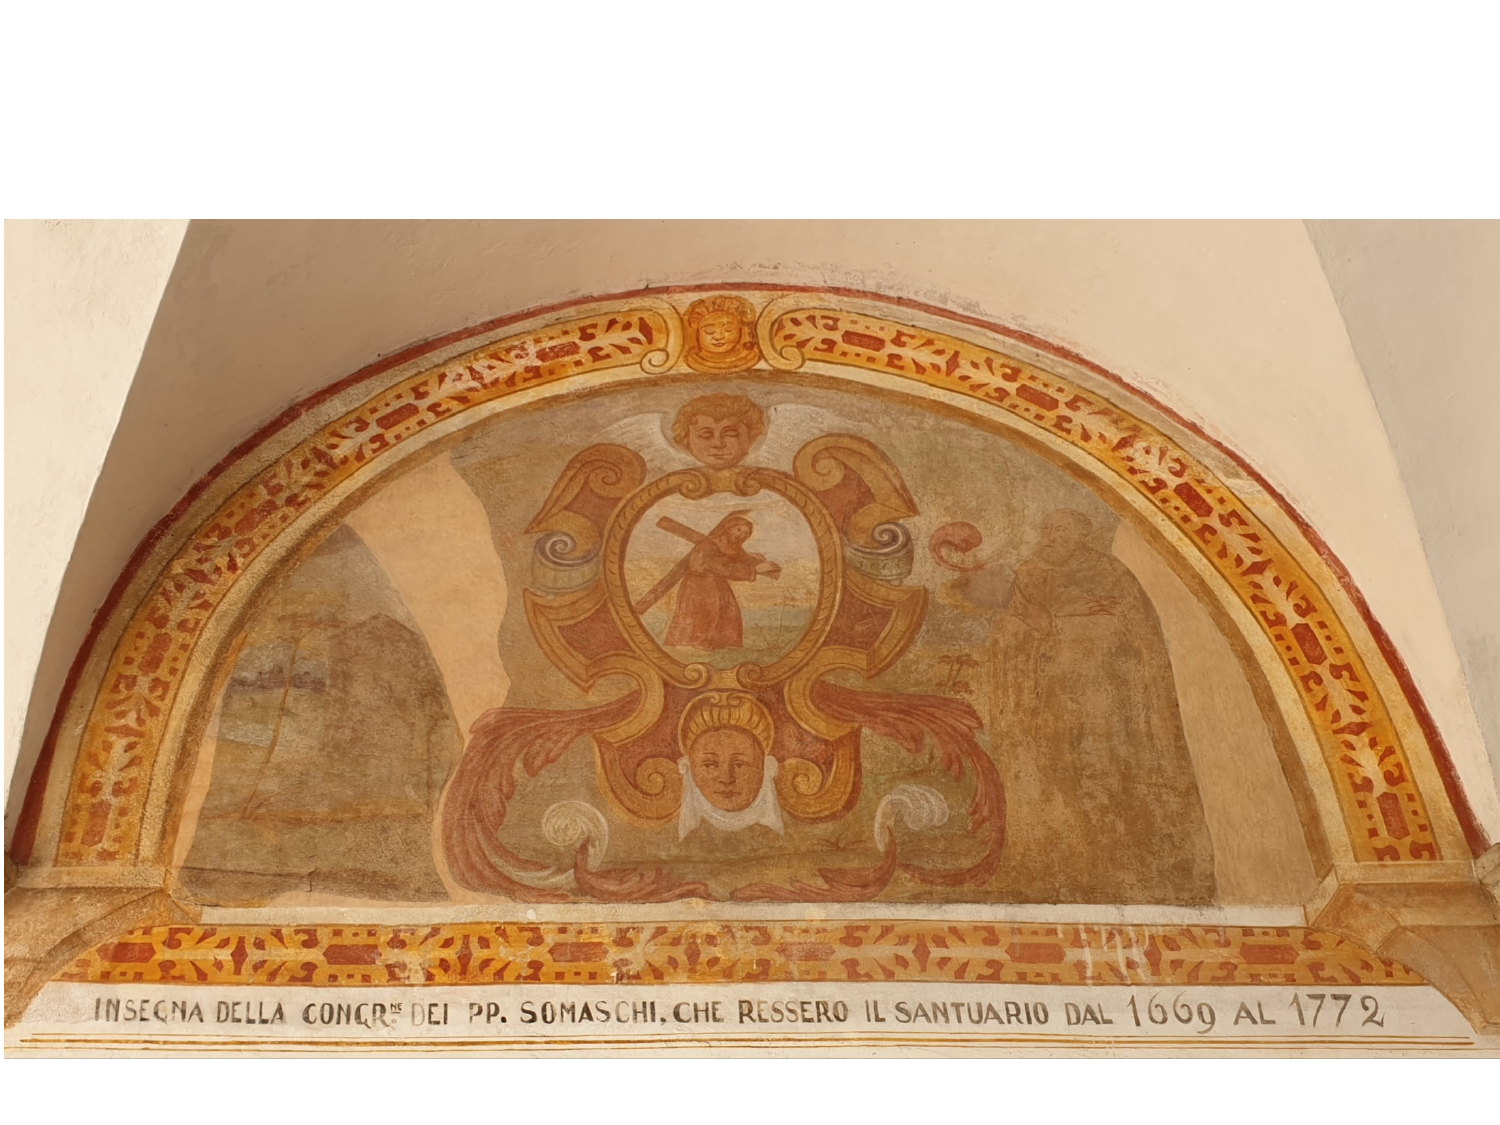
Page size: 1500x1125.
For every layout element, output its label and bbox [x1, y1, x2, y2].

list [3, 219, 1500, 1059]
